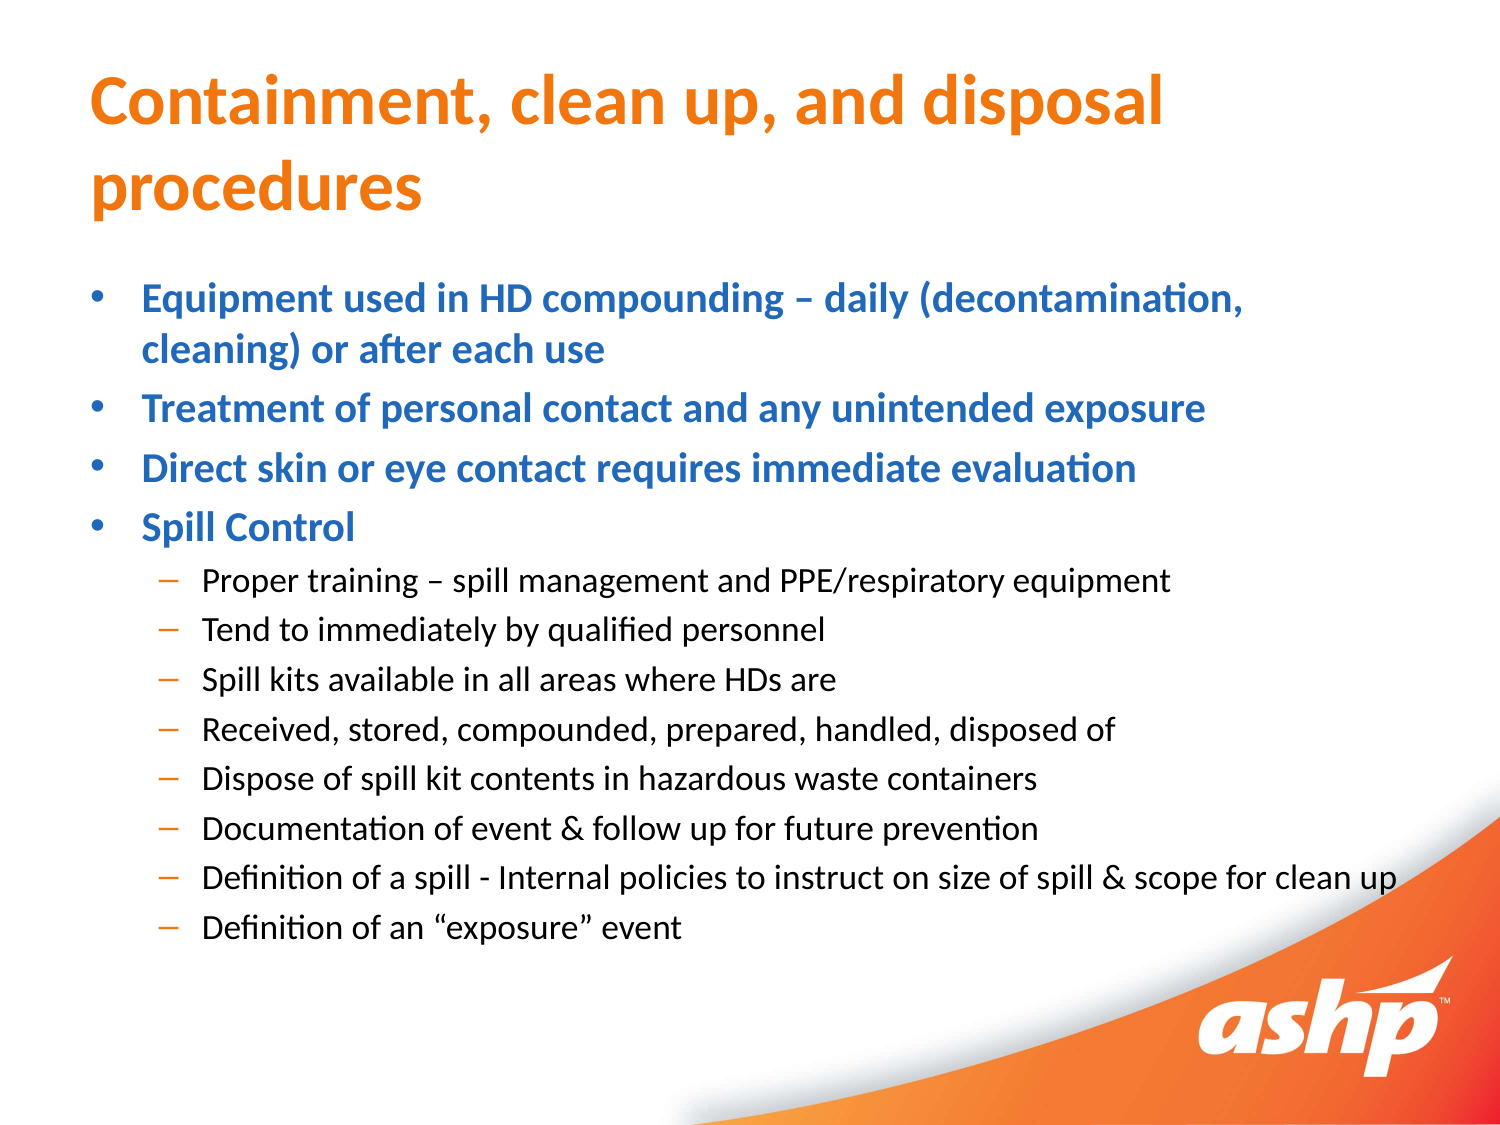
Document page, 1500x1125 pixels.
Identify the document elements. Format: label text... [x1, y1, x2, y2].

picture [0, 0, 1500, 1125]
list Equipment used in HD compounding – daily (decontamination, cleaning) or after each use Treatment of personal contact and any unintended exposure Direct skin or eye contact requires immediate evaluation Spill Control Proper training – spill management and PPE/respiratory equipment Tend to immediately by qualified personnel Spill kits available in all areas where HDs are Received, stored, compounded, prepared, handled, disposed of Dispose of spill kit contents in hazardous waste containers Documentation of event & follow up for future prevention Definition of a spill - Internal policies to instruct on size of spill & scope for clean up Definition of an “exposure” event [75, 262, 1425, 1005]
title Containment, clean up, and disposal procedures [75, 45, 1425, 233]
